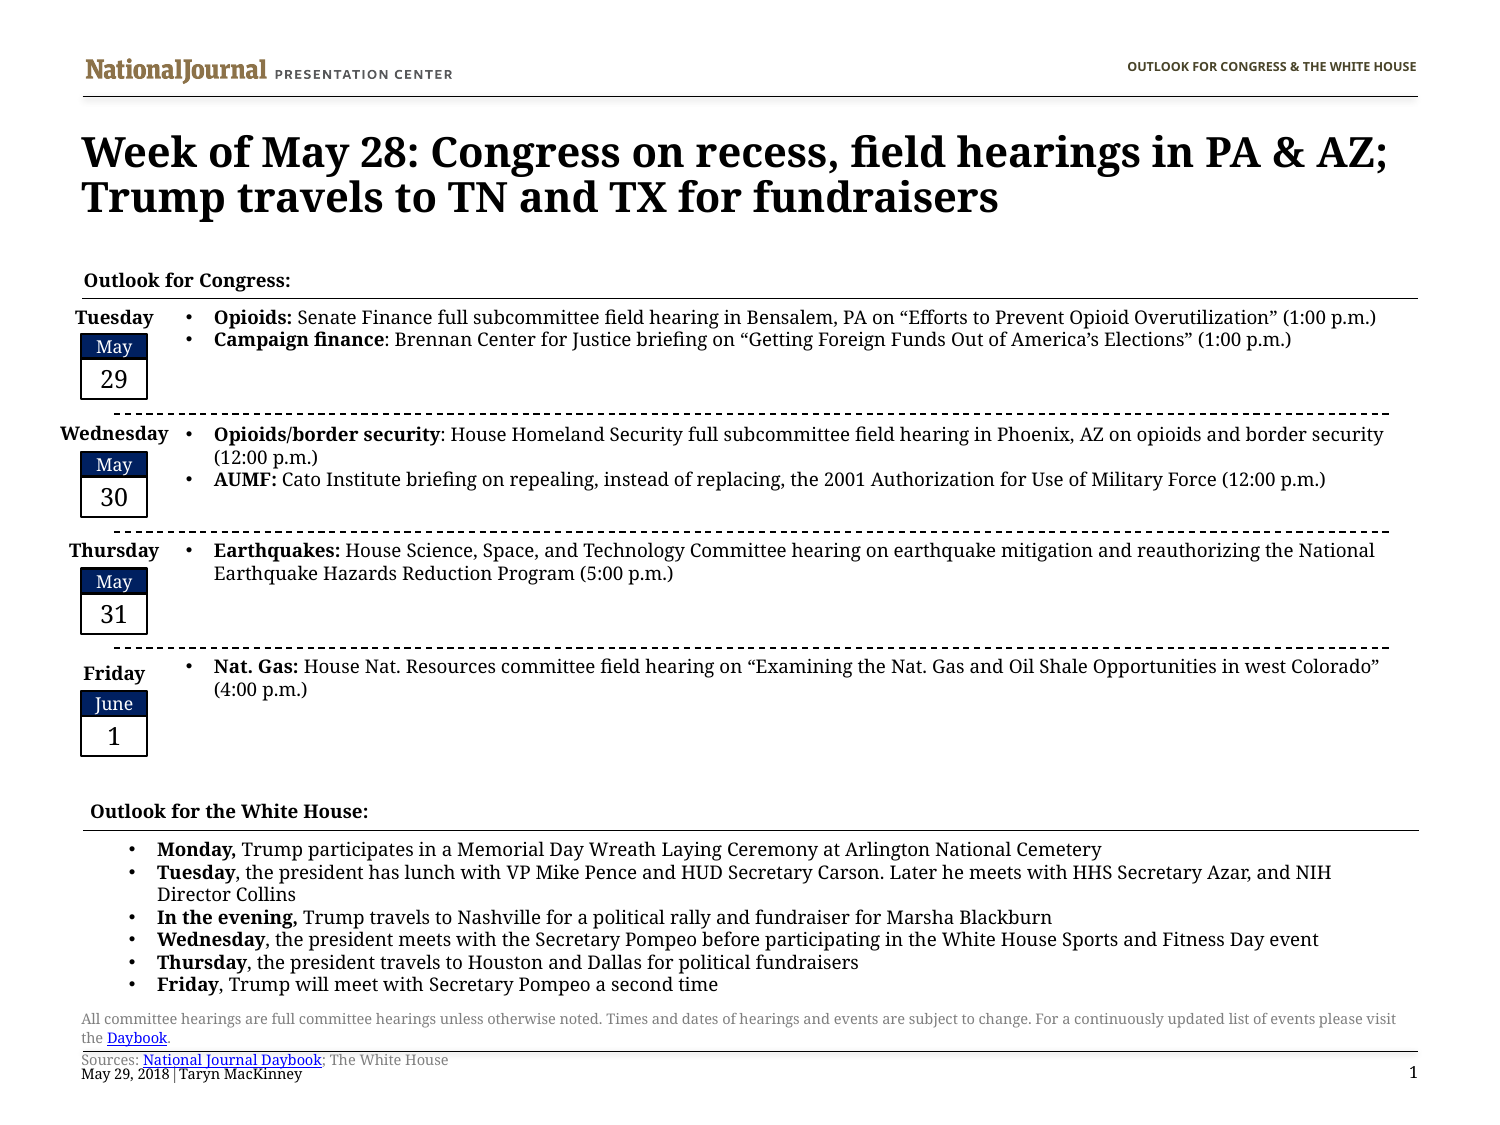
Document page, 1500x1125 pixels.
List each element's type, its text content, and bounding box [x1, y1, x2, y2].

text_box 30 [79, 479, 149, 519]
text_box 1 [79, 718, 149, 758]
text_box Opioids: Senate Finance full subcommittee field hearing in Bensalem, PA on “Efforts to Prevent Opioid Overutilization” (1:00 p.m.) Campaign finance: Brennan Center for Justice briefing on “Getting Foreign Funds Out of America’s Elections” (1:00 p.m.) [171, 298, 1423, 358]
text_box May 29, 2018|Taryn MacKinney [66, 1053, 1283, 1110]
text_box May [79, 331, 149, 361]
text_box Wednesday [35, 414, 194, 452]
text_box Nat. Gas: House Nat. Resources committee field hearing on “Examining the Nat. Gas and Oil Shale Opportunities in west Colorado” (4:00 p.m.) [171, 647, 1434, 708]
text_box Earthquakes: House Science, Space, and Technology Committee hearing on earthquake mitigation and reauthorizing the National Earthquake Hazards Reduction Program (5:00 p.m.) [171, 531, 1418, 592]
text_box Outlook for Congress: [68, 261, 1419, 298]
picture [79, 49, 460, 97]
text_box Outlook for the White House: [75, 791, 535, 830]
text_box All committee hearings are full committee hearings unless otherwise noted. Times and dates of hearings and events are subject to change. For a continuously updated list of events please visit the Daybook. Sources: National Journal Daybook; The White House [66, 1000, 1420, 1053]
text_box May [79, 569, 149, 596]
text_box Tuesday [35, 298, 171, 336]
text_box May [79, 452, 149, 479]
text_box Monday, Trump participates in a Memorial Day Wreath Laying Ceremony at Arlington National Cemetery Tuesday, the president has lunch with VP Mike Pence and HUD Secretary Carson. Later he meets with HHS Secretary Azar, and NIH Director Collins In the evening, Trump travels to Nashville for a political rally and fundraiser for Marsha Blackburn Wednesday, the president meets with the Secretary Pompeo before participating in the White House Sports and Fitness Day event Thursday, the president travels to Houston and Dallas for political fundraisers Friday, Trump will meet with Secretary Pompeo a second time [114, 837, 1418, 1000]
text_box June [79, 692, 149, 718]
text_box 29 [79, 361, 149, 401]
text_box OUTLOOK FOR CONGRESS & THE WHITE HOUSE [1028, 51, 1432, 82]
text_box Week of May 28: Congress on recess, field hearings in PA & AZ; Trump travels to TN and TX for fundraisers [66, 124, 1446, 230]
text_box Friday [35, 653, 194, 692]
text_box Thursday [35, 531, 194, 569]
text_box Opioids/border security: House Homeland Security full subcommittee field hearing in Phoenix, AZ on opioids and border security (12:00 p.m.) AUMF: Cato Institute briefing on repealing, instead of replacing, the 2001 Authorization for Use of Military Force (12:00 p.m.) [171, 415, 1446, 498]
slide_number 1 [1083, 1054, 1434, 1115]
text_box 31 [79, 596, 149, 636]
